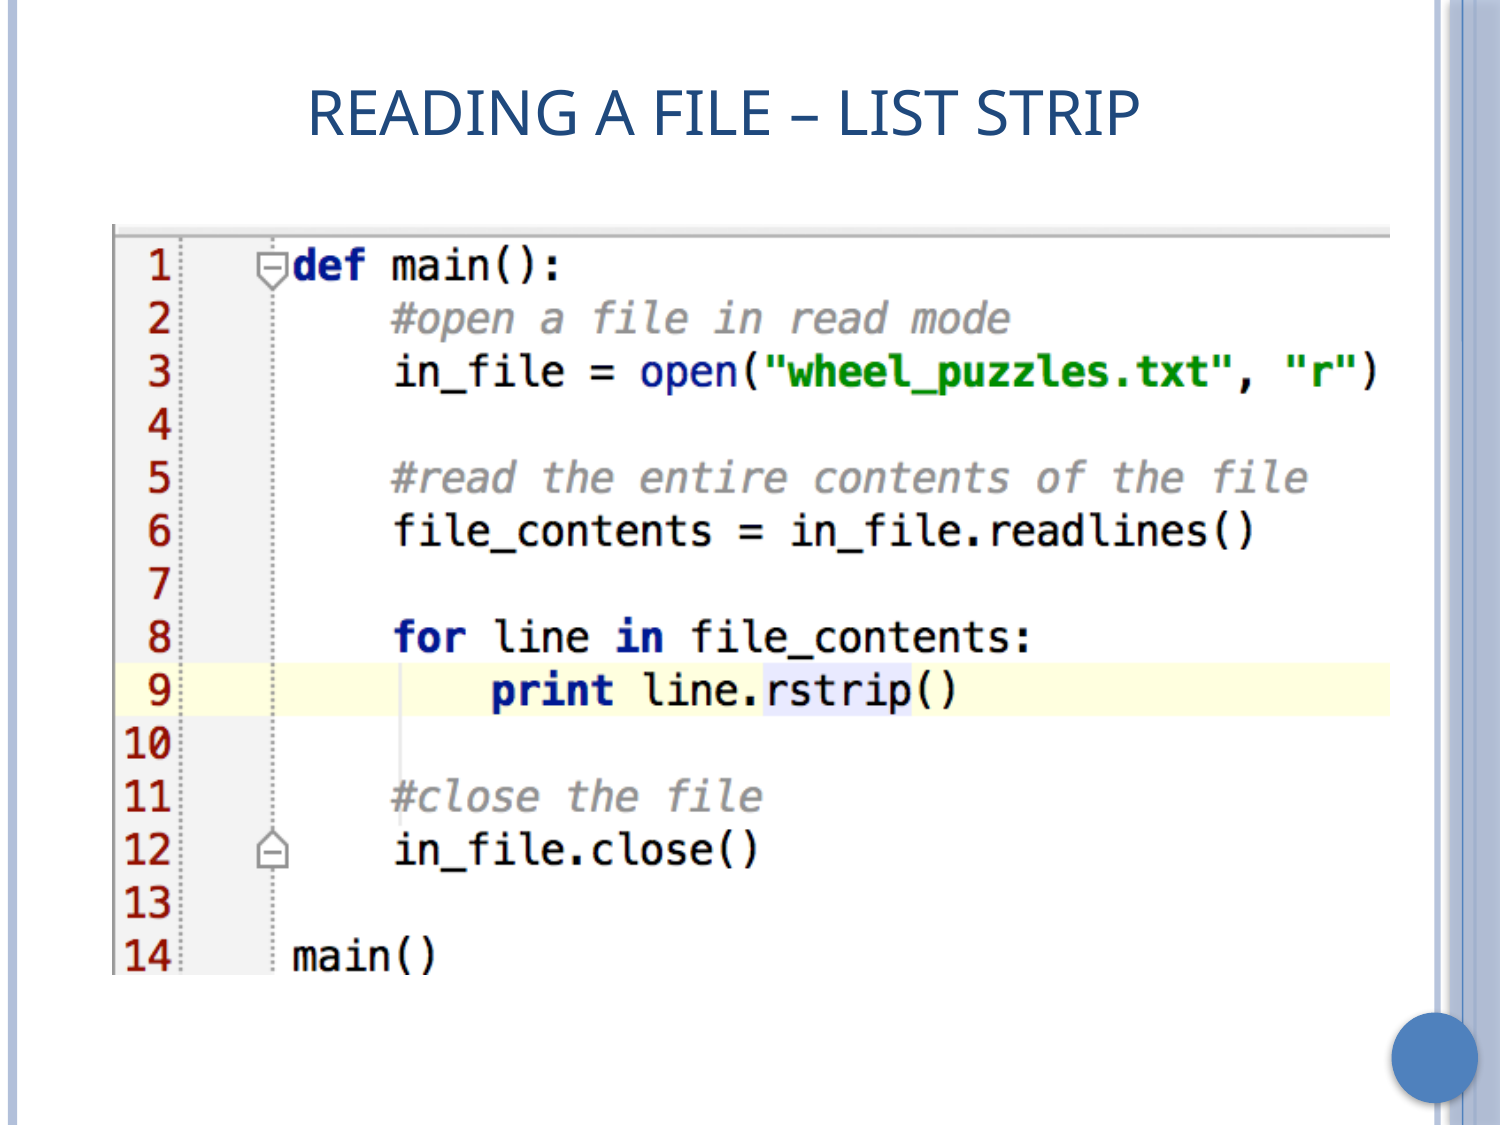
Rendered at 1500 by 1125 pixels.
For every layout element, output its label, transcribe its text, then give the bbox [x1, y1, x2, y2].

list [111, 224, 1391, 976]
title Reading a File – List Strip [75, 45, 1375, 175]
